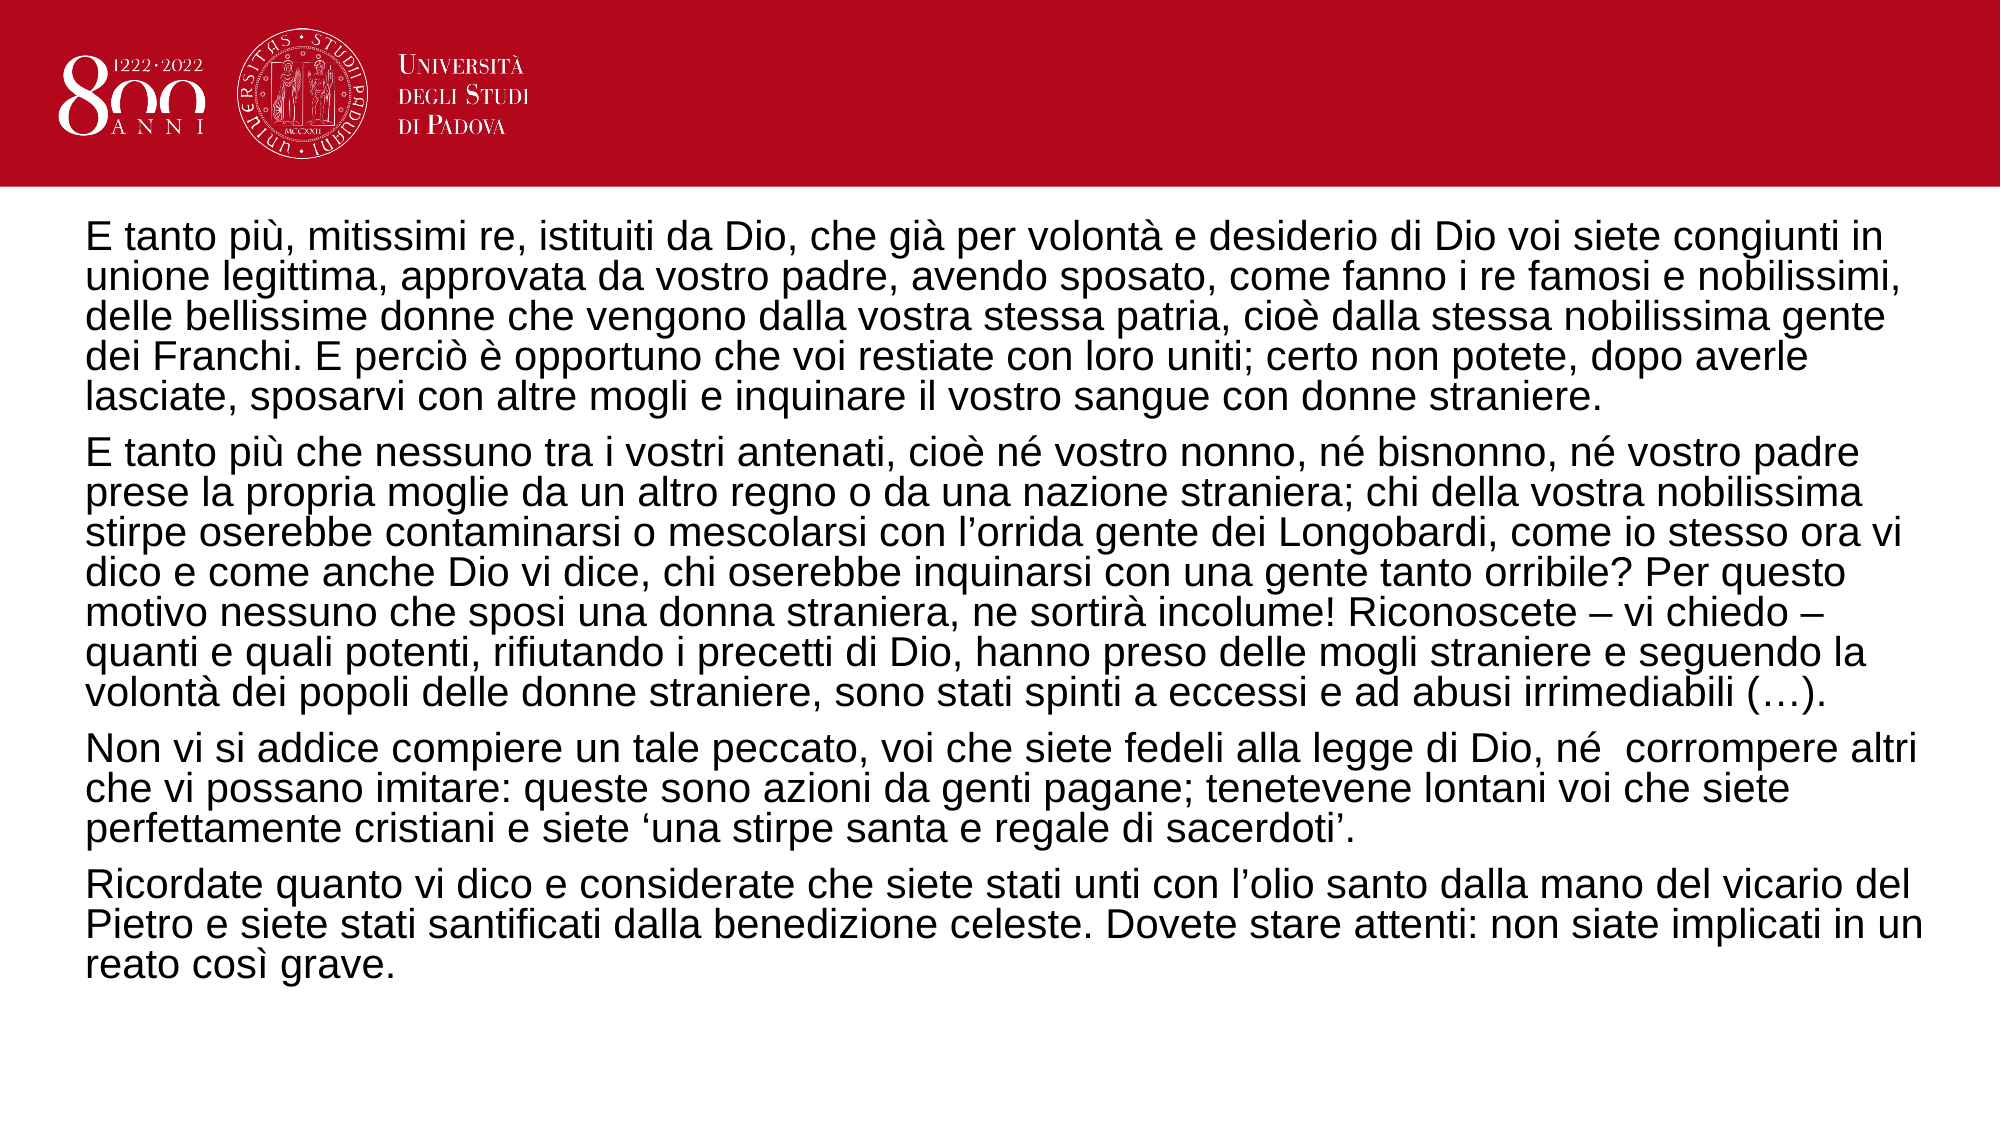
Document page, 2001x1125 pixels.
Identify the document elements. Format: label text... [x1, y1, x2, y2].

list E tanto più, mitissimi re, istituiti da Dio, che già per volontà e desiderio di Dio voi siete congiunti in unione legittima, approvata da vostro padre, avendo sposato, come fanno i re famosi e nobilissimi, delle bellissime donne che vengono dalla vostra stessa patria, cioè dalla stessa nobilissima gente dei Franchi. E perciò è opportuno che voi restiate con loro uniti; certo non potete, dopo averle lasciate, sposarvi con altre mogli e inquinare il vostro sangue con donne straniere. E tanto più che nessuno tra i vostri antenati, cioè né vostro nonno, né bisnonno, né vostro padre prese la propria moglie da un altro regno o da una nazione straniera; chi della vostra nobilissima stirpe oserebbe contaminarsi o mescolarsi con l’orrida gente dei Longobardi, come io stesso ora vi dico e come anche Dio vi dice, chi oserebbe inquinarsi con una gente tanto orribile? Per questo motivo nessuno che sposi una donna straniera, ne sortirà incolume! Riconoscete – vi chiedo – quanti e quali potenti, rifiutando i precetti di Dio, hanno preso delle mogli straniere e seguendo la volontà dei popoli delle donne straniere, sono stati spinti a eccessi e ad abusi irrimediabili (…). Non vi si addice compiere un tale peccato, voi che siete fedeli alla legge di Dio, né corrompere altri che vi possano imitare: queste sono azioni da genti pagane; tenetevene lontani voi che siete perfettamente cristiani e siete ‘una stirpe santa e regale di sacerdoti’. Ricordate quanto vi dico e considerate che siete stati unti con l’olio santo dalla mano del vicario del Pietro e siete stati santificati dalla benedizione celeste. Dovete stare attenti: non siate implicati in un reato così grave. [70, 210, 1943, 1059]
